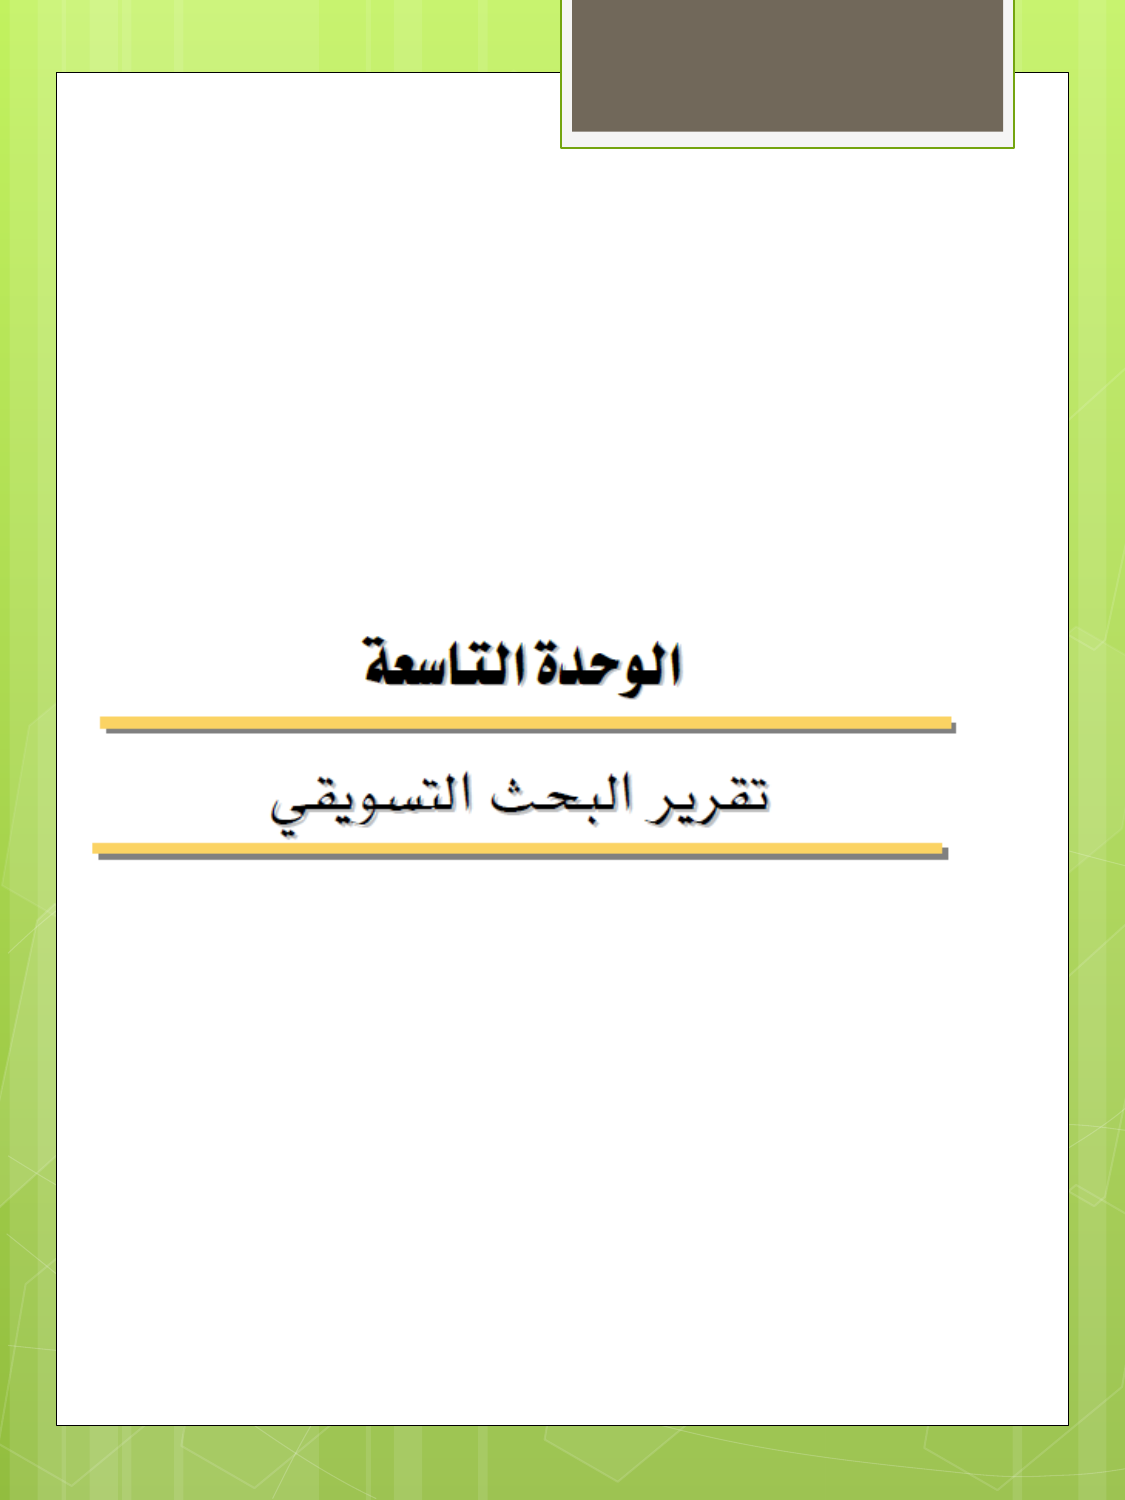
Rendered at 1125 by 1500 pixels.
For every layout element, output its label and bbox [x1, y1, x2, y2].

picture [67, 612, 1052, 888]
